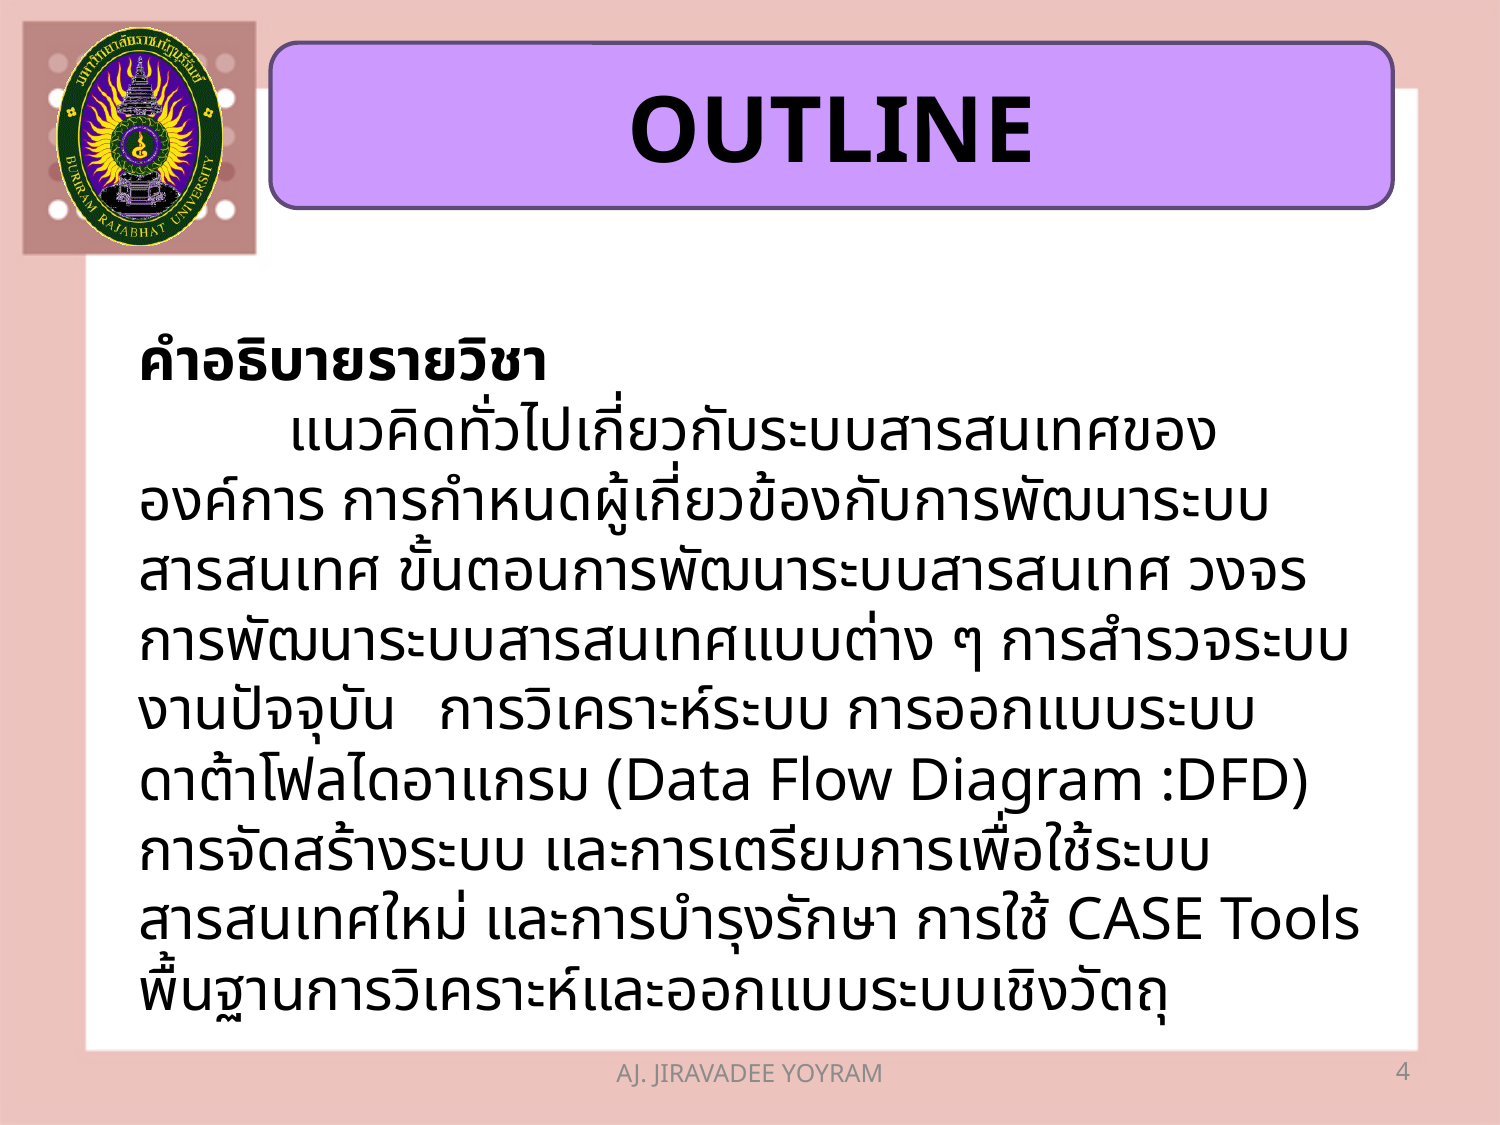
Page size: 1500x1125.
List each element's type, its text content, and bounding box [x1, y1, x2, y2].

slide_number 4 [1074, 1042, 1425, 1103]
text_box OUTLINE [268, 40, 1395, 211]
picture [0, 0, 1500, 1125]
text_box คำอธิบายรายวิชา แนวคิดทั่วไปเกี่ยวกับระบบสารสนเทศขององค์การ การกำหนดผู้เกี่ยวข้องกับการพัฒนาระบบสารสนเทศ ขั้นตอนการพัฒนาระบบสารสนเทศ วงจรการพัฒนาระบบสารสนเทศแบบต่าง ๆ การสำรวจระบบงานปัจจุบัน การวิเคราะห์ระบบ การออกแบบระบบ ดาต้าโฟลไดอาแกรม (Data Flow Diagram :DFD) การจัดสร้างระบบ และการเตรียมการเพื่อใช้ระบบสารสนเทศใหม่ และการบำรุงรักษา การใช้ CASE Tools พื้นฐานการวิเคราะห์และออกแบบระบบเชิงวัตถุ [123, 314, 1397, 884]
footer AJ. JIRAVADEE YOYRAM [512, 1042, 988, 1103]
